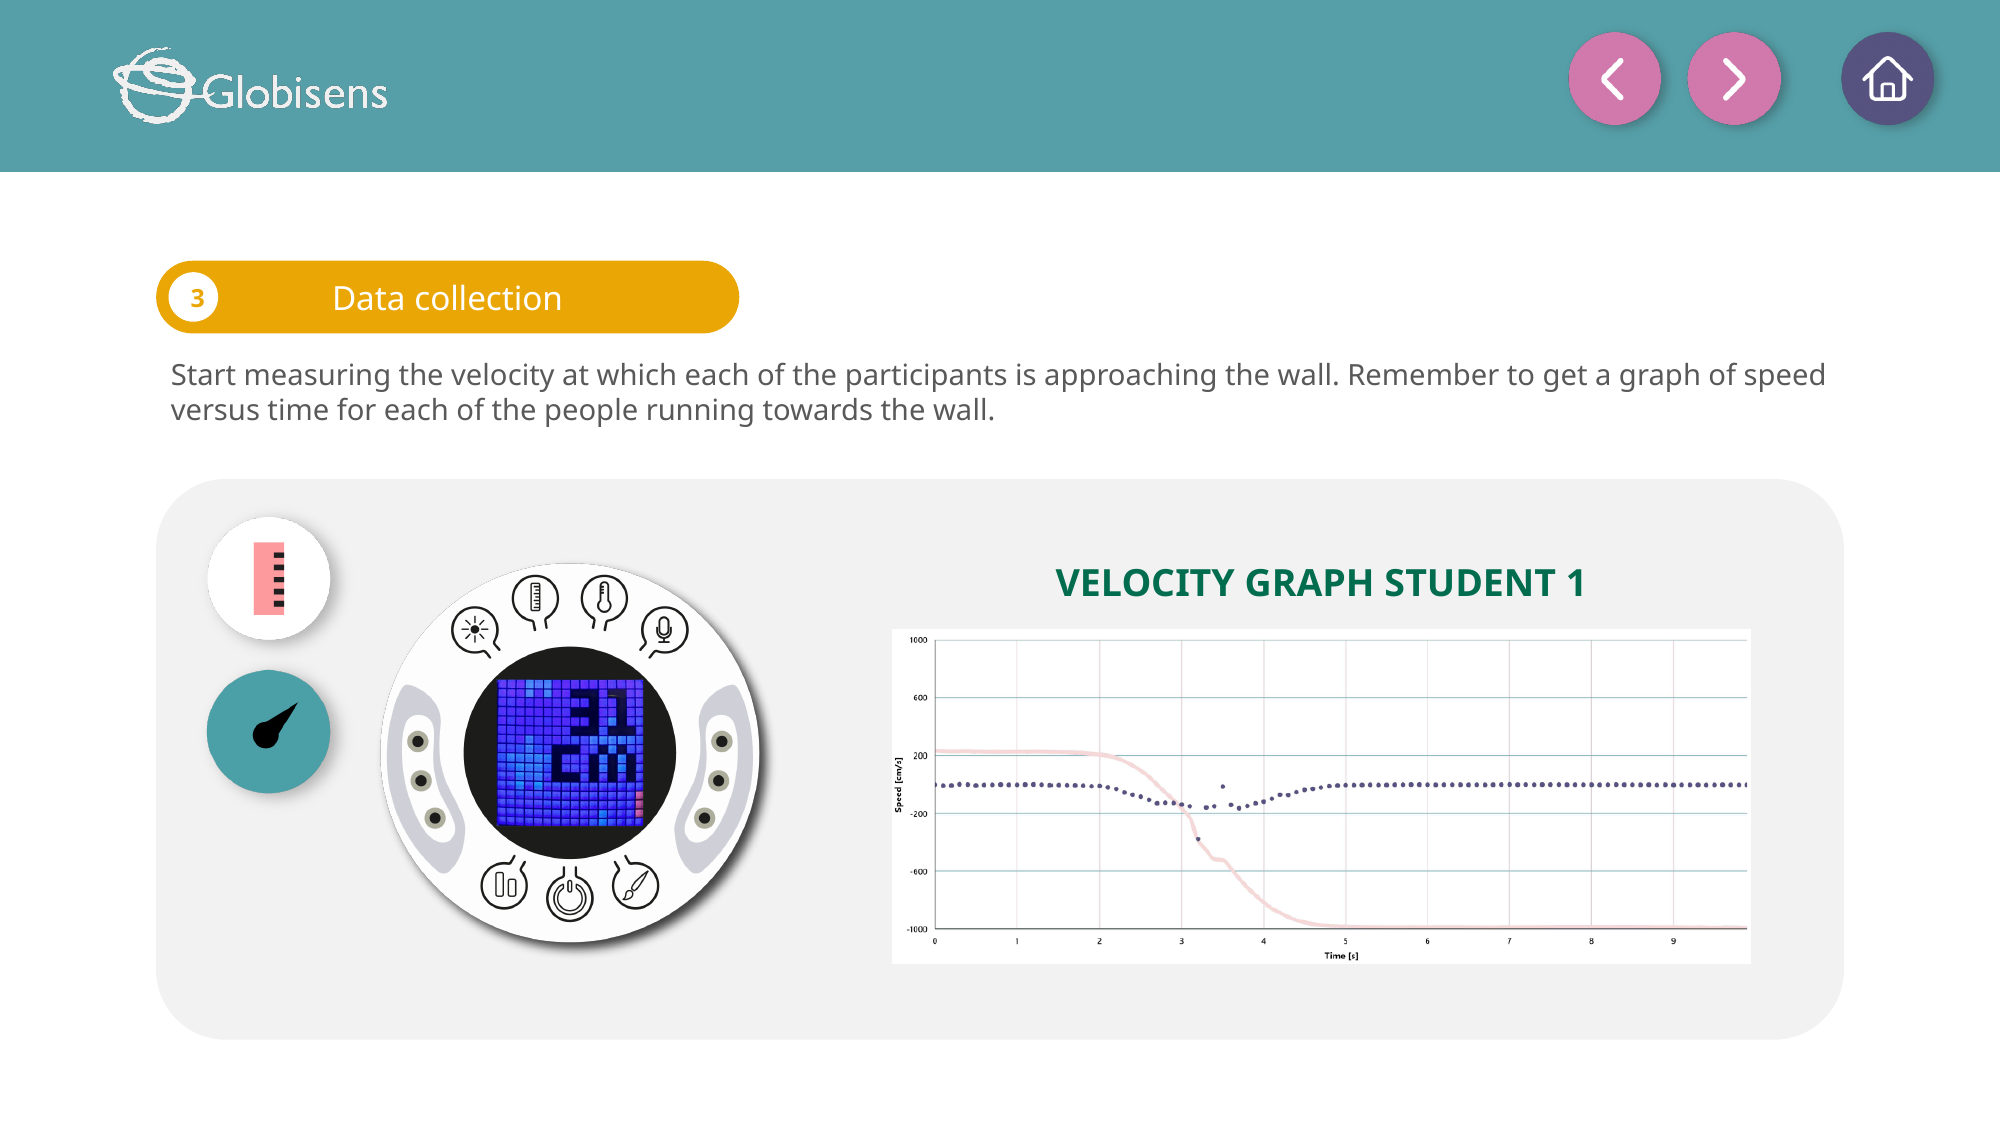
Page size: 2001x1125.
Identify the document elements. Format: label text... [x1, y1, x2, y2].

picture [193, 499, 360, 819]
text_box [0, 0, 2000, 173]
picture [113, 47, 387, 124]
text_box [156, 260, 740, 334]
text_box Start measuring the velocity at which each of the participants is approaching the wall. Remember to get a graph of speed versus time for each of the people running towards the wall. [156, 349, 1882, 434]
text_box VELOCITY GRAPH STUDENT 1 [1040, 551, 1603, 612]
picture [1559, 19, 1801, 142]
text_box [155, 477, 1845, 1041]
picture [372, 555, 781, 964]
picture [1832, 19, 1954, 142]
picture [892, 629, 1751, 964]
